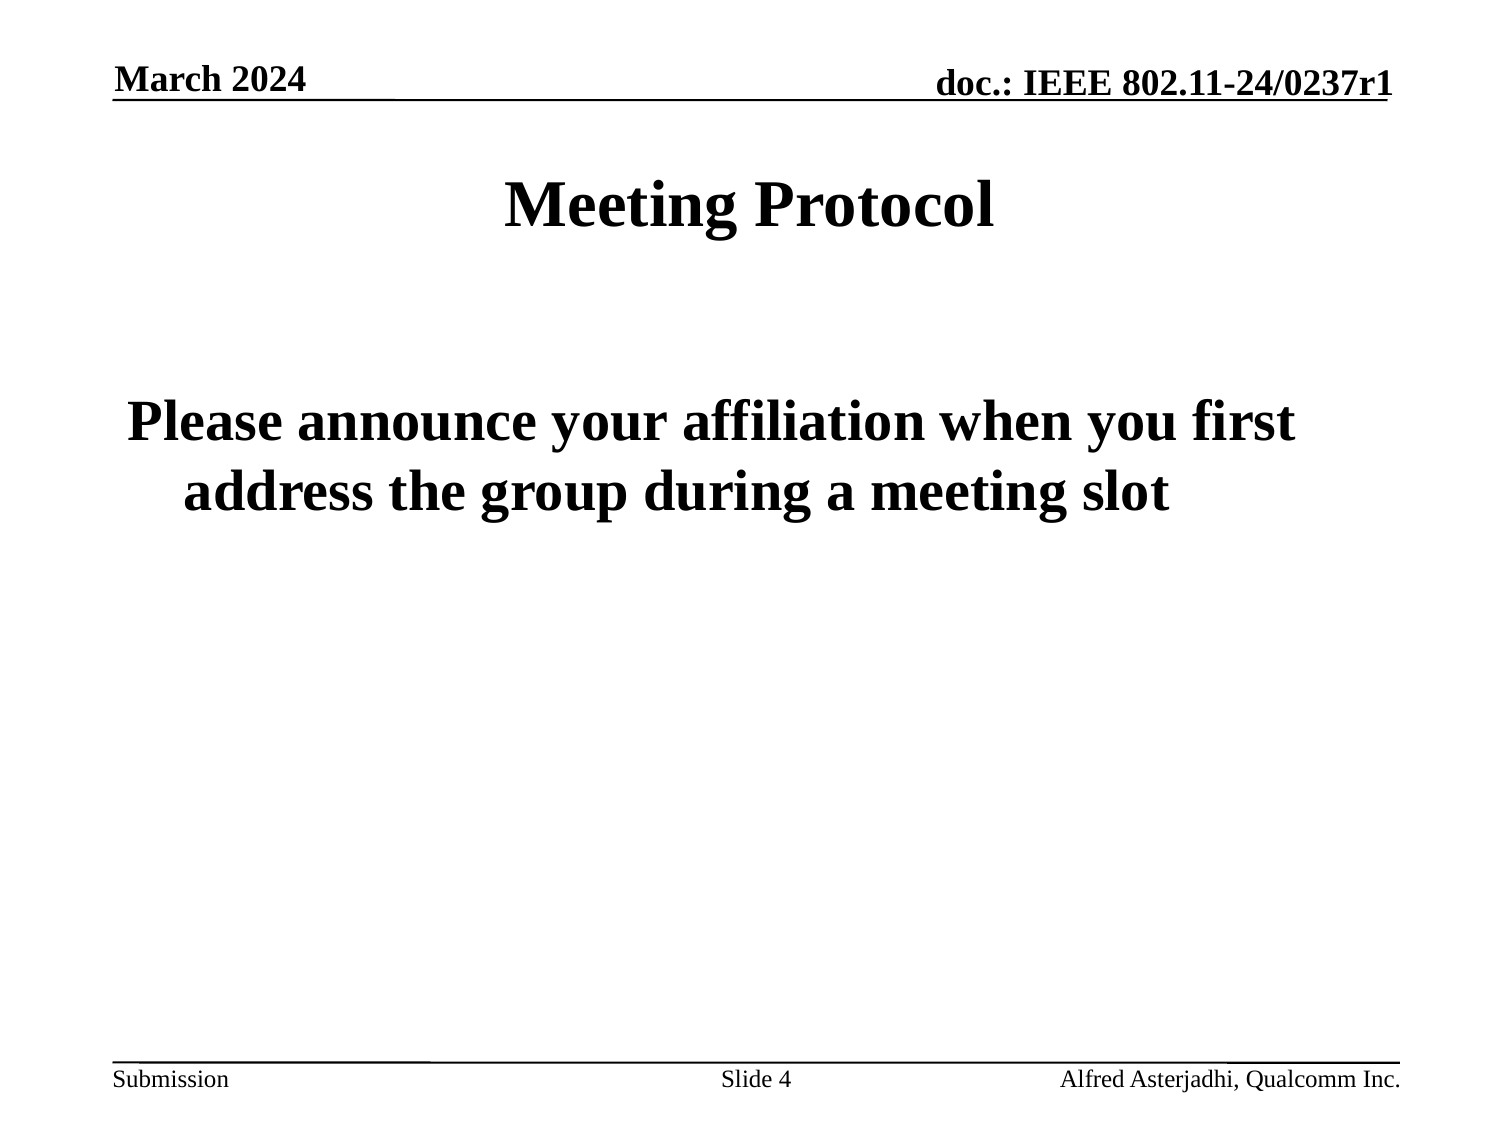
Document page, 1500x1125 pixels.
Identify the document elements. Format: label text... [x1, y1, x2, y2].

title Meeting Protocol [112, 112, 1388, 288]
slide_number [114, 54, 493, 100]
slide_number Slide 4 [712, 1061, 800, 1123]
footer Alfred Asterjadhi, Qualcomm Inc. [878, 1061, 1402, 1093]
list Please announce your affiliation when you first address the group during a meeting slot [112, 374, 1388, 513]
